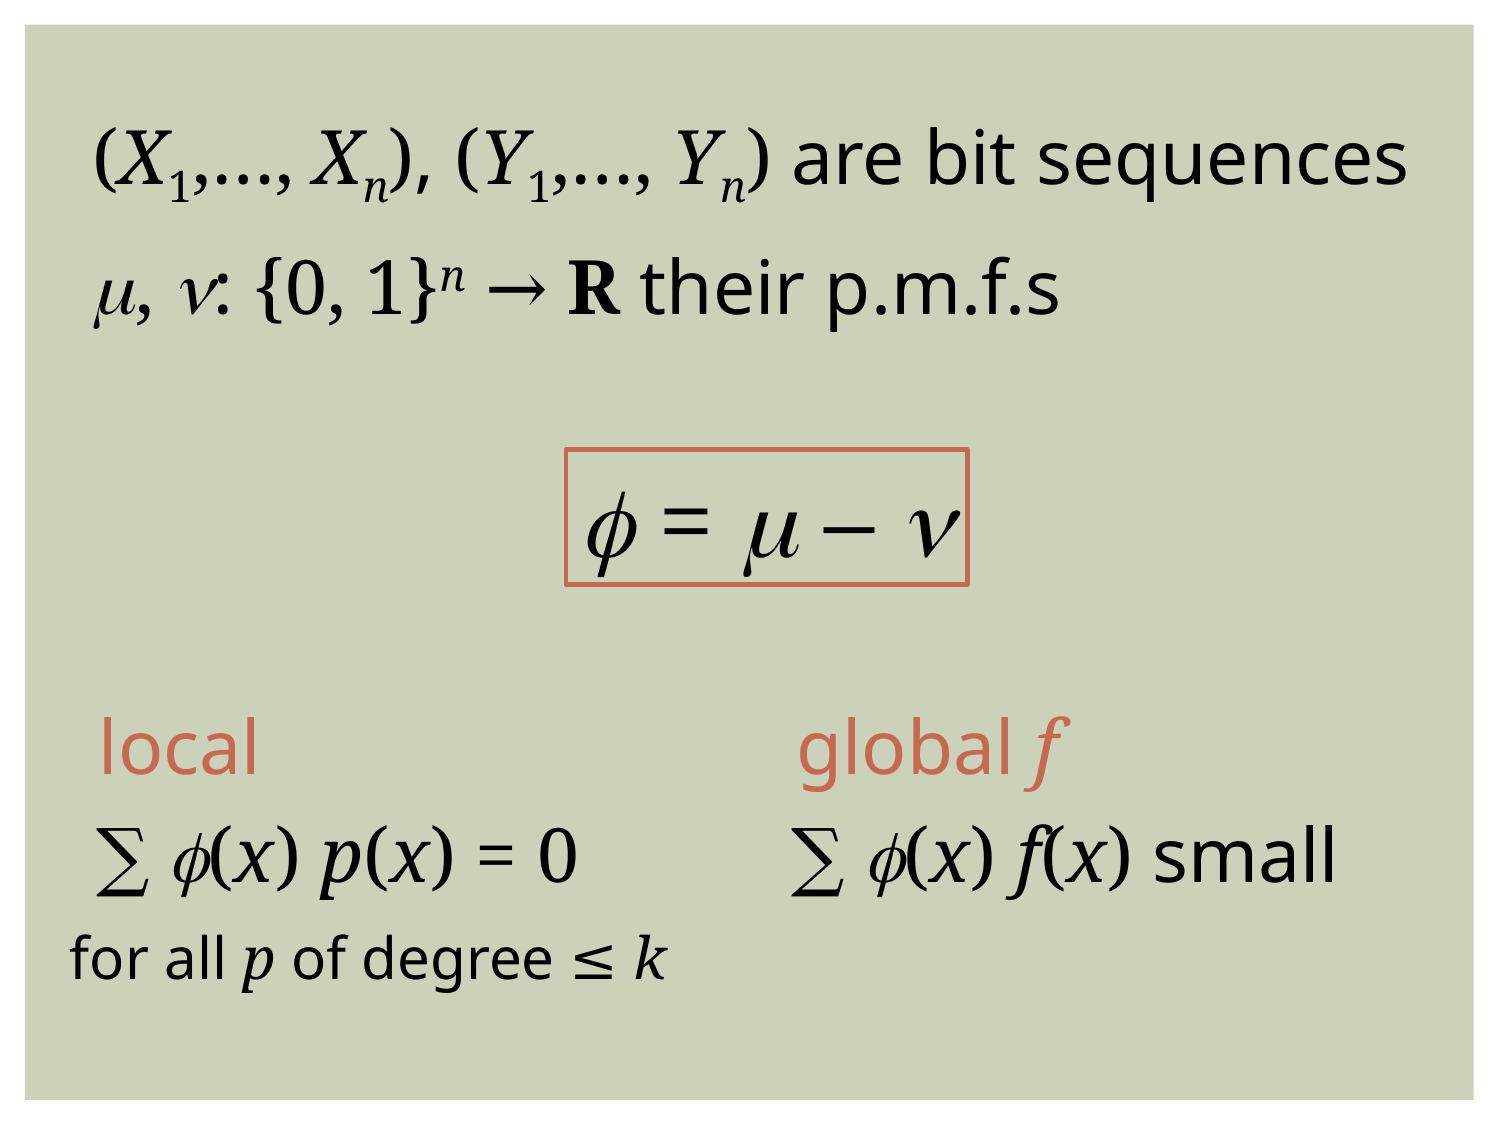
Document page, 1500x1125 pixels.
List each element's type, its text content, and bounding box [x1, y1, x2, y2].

text_box global f [781, 692, 1093, 798]
text_box (X1,…, Xn), (Y1,…, Yn) are bit sequences [77, 101, 1425, 219]
text_box m, n: {0, 1}n → R their p.m.f.s [77, 231, 1077, 337]
text_box ∑ f(x) p(x) = 0 [81, 799, 595, 905]
text_box for all p of degree ≤ k [55, 913, 682, 999]
text_box local [84, 692, 296, 798]
text_box f = m – n [565, 449, 968, 585]
text_box ∑ f(x) f(x) small [777, 799, 1354, 905]
